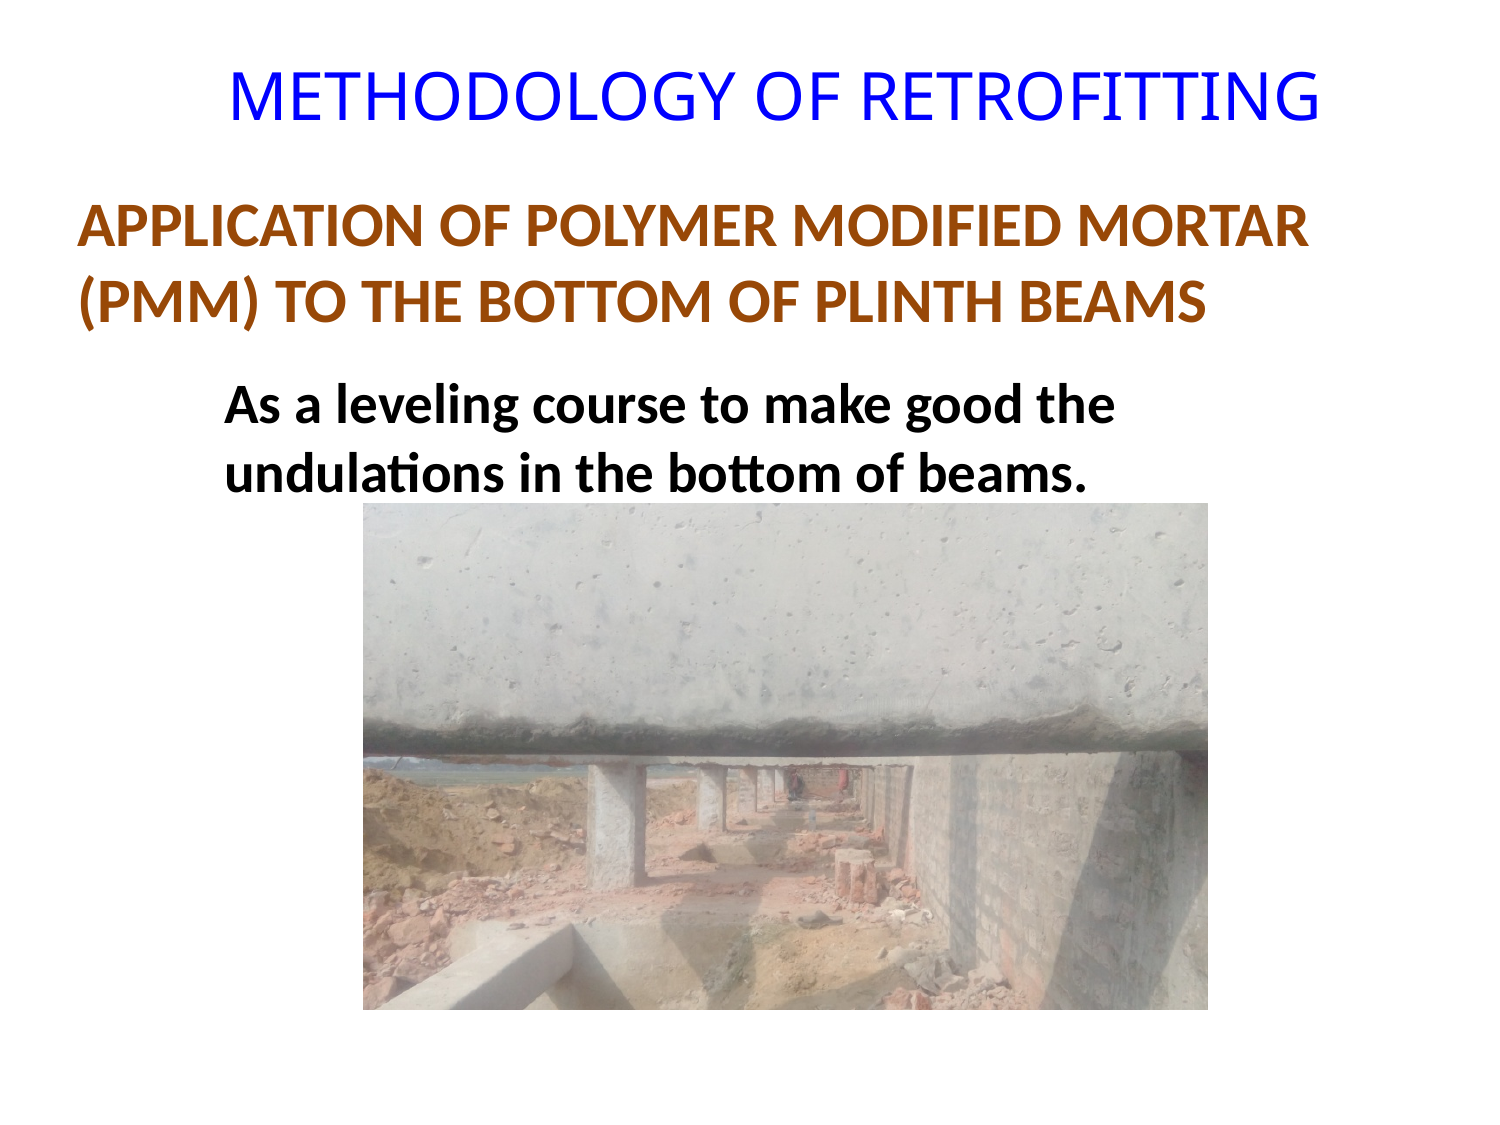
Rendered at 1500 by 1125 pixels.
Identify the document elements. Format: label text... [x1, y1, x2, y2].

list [362, 503, 1208, 1011]
text_box METHODOLOGY OF RETROFITTING [75, 24, 1475, 163]
title APPLICATION OF POLYMER MODIFIED MORTAR (PMM) TO THE BOTTOM OF PLINTH BEAMS As a leveling course to make good the undulations in the bottom of beams. [62, 174, 1500, 513]
